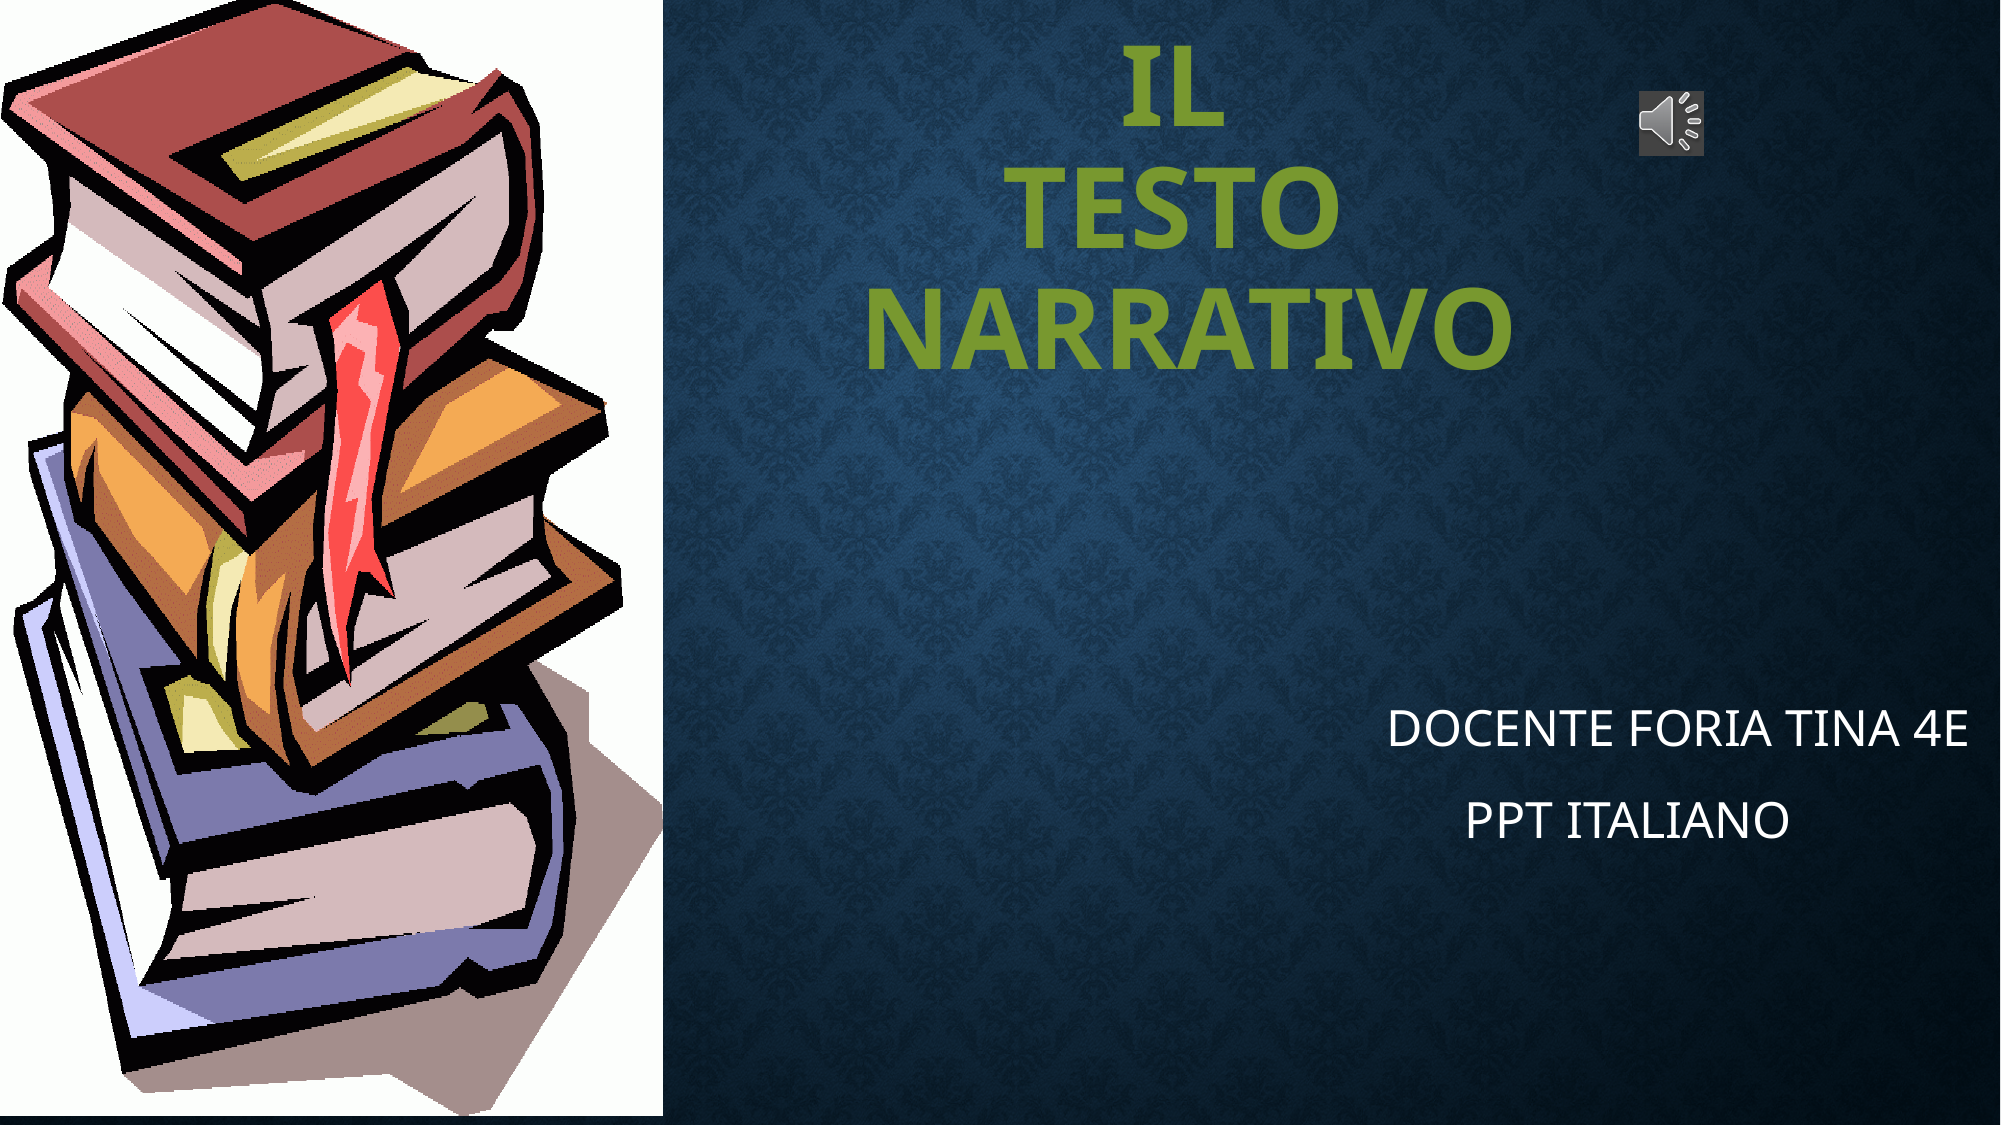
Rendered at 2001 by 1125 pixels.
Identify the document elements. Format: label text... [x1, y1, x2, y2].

picture [0, 0, 663, 1117]
subtitle DOCENTE FORIA TINA 4E PPT ITALIANO [812, 503, 2000, 1117]
title IL TESTO NARRATIVO [669, 0, 1939, 402]
picture [1638, 89, 1706, 158]
